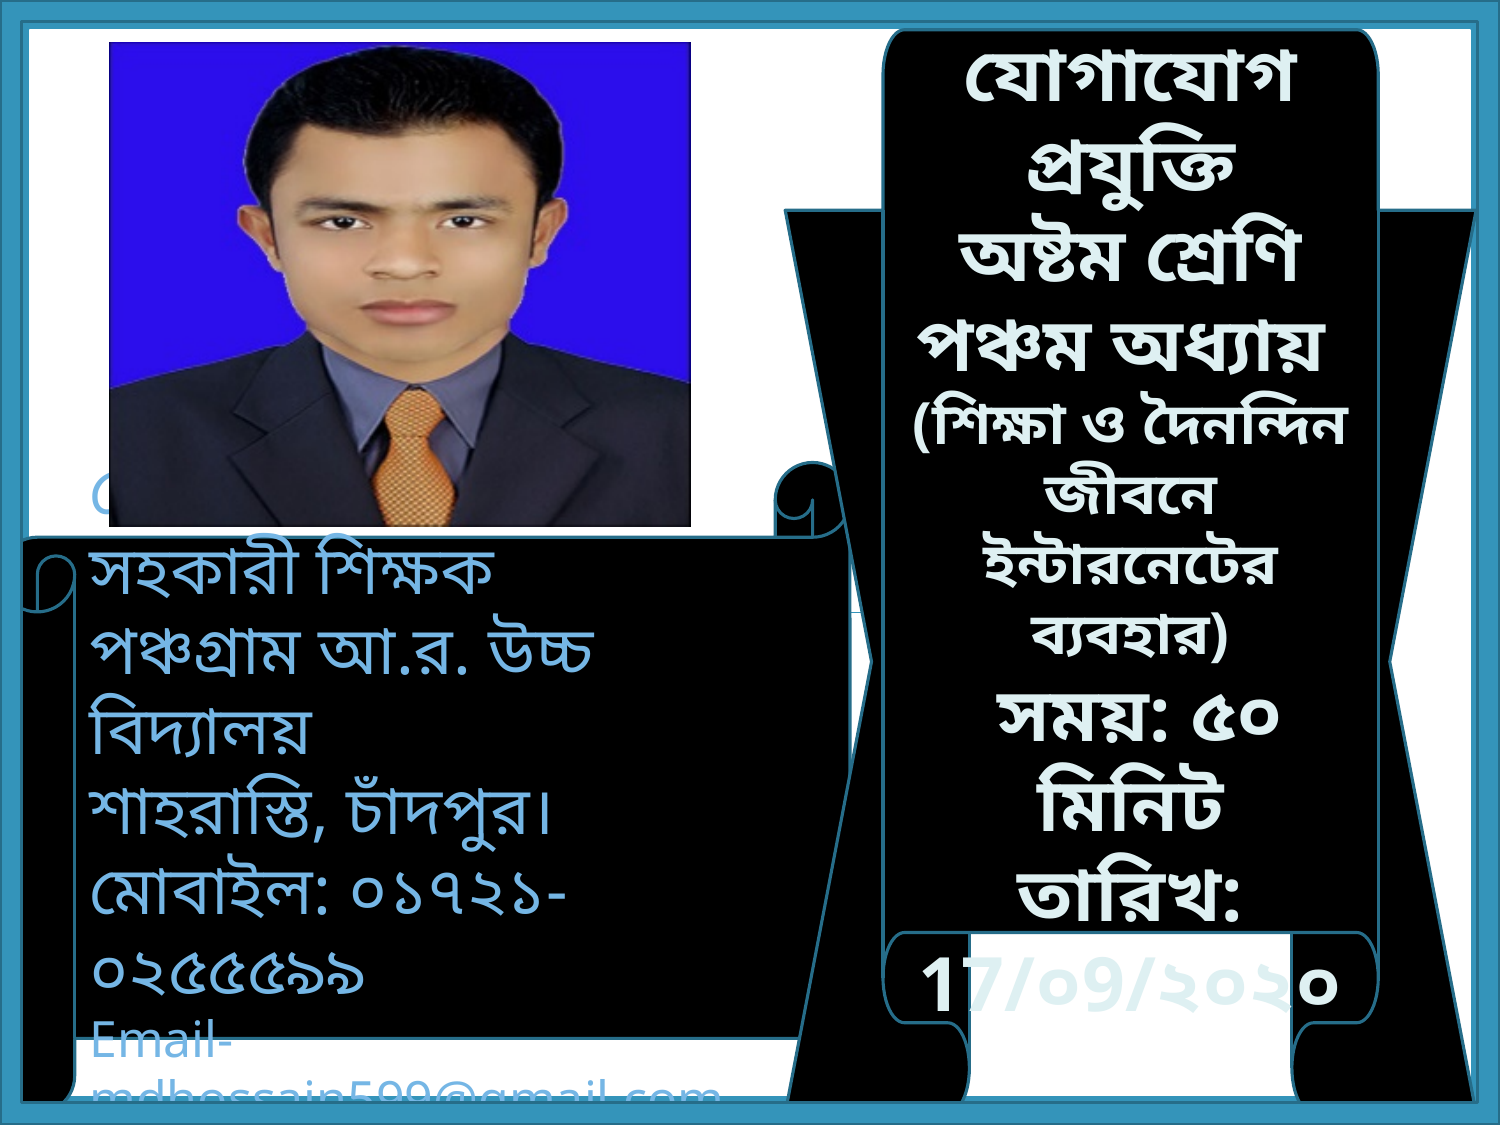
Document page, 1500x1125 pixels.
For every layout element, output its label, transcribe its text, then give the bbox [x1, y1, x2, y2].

text_box তথ্য ও যোগাযোগ প্রযুক্তি অষ্টম শ্রেণি পঞ্চম অধ্যায় (শিক্ষা ও দৈনন্দিন জীবনে ইন্টারনেটের ব্যবহার) সময়: ৫০ মিনিট তারিখ: 17/০9/২০২০ [783, 28, 1476, 1101]
text_box মোহাম্মদ হোসেন সহকারী শিক্ষক পঞ্চগ্রাম আ.র. উচ্চ বিদ্যালয় শাহরাস্তি, চাঁদপুর। মোবাইল: ০১৭২১-০২৫৫৫৯৯ Email-mdhossain599@gmail.com [23, 460, 852, 1101]
picture [108, 42, 692, 528]
text_box [0, 0, 1500, 1125]
